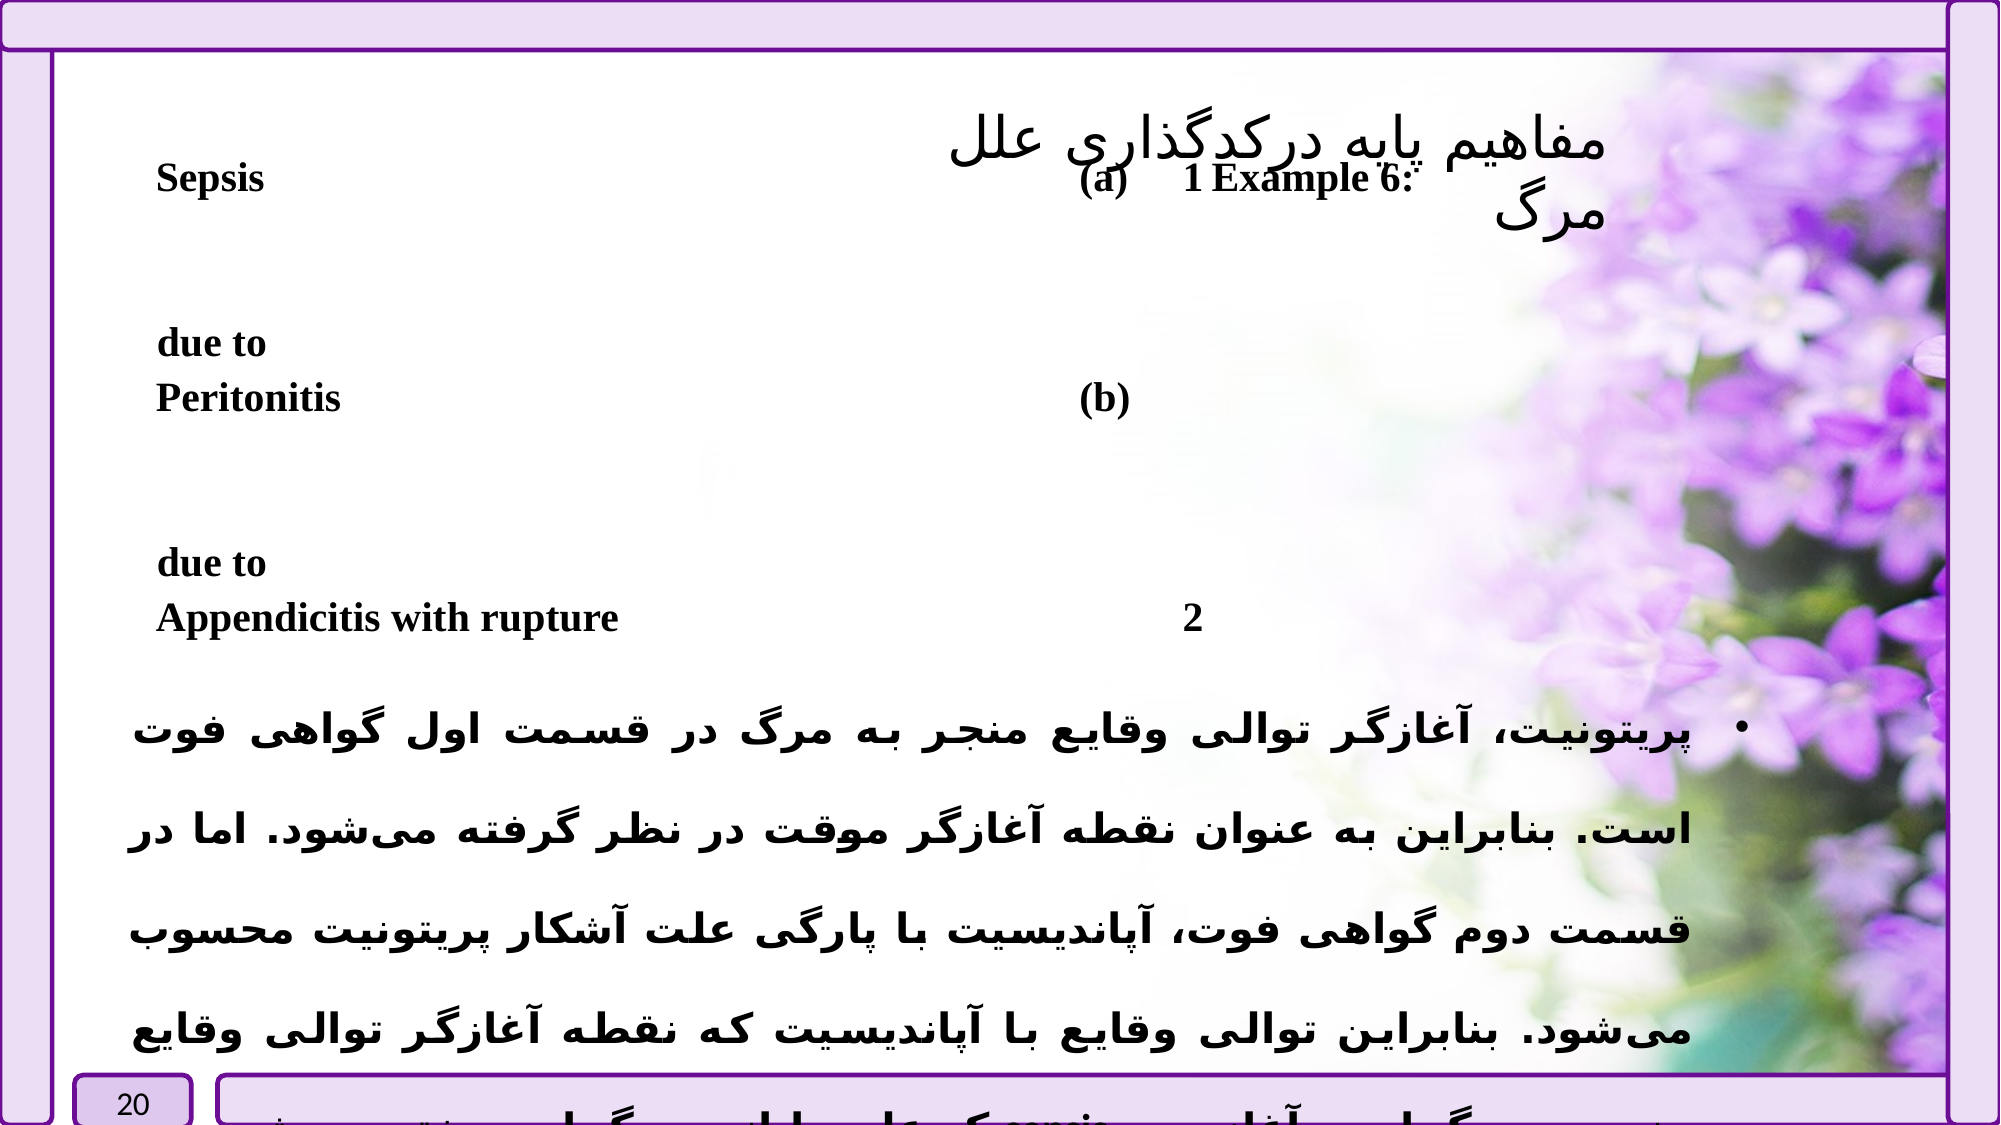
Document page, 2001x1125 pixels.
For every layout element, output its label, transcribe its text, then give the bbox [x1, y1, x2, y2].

text_box [0, 48, 54, 1125]
picture [699, 0, 1974, 1125]
table_cell Appendicitis with rupture [145, 595, 699, 650]
table_header Sepsis [145, 155, 699, 320]
table_cell due to [145, 320, 699, 375]
text_box پریتونیت، آغازگر توالی وقایع منجر به مرگ در قسمت اول گواهی فوت است. بنابراین به عنوان نقطه آغازگر موقت در نظر گرفته می‌شود. اما در قسمت دوم گواهی فوت، آپاندیسیت با پارگی علت آشکار پریتونیت محسوب می‌شود. بنابراین توالی وقایع با آپاندیسیت که نقطه آغازگر توالی وقایع منجر به مرگ است آغاز و به sepsis که علت پایانی مرگ است ختم می‌شود. [111, 644, 699, 1125]
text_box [74, 1074, 192, 1125]
table_cell due to [145, 540, 699, 595]
table_cell Peritonitis [145, 375, 699, 540]
text_box [0, 0, 699, 52]
text_box [1974, 0, 2000, 1125]
